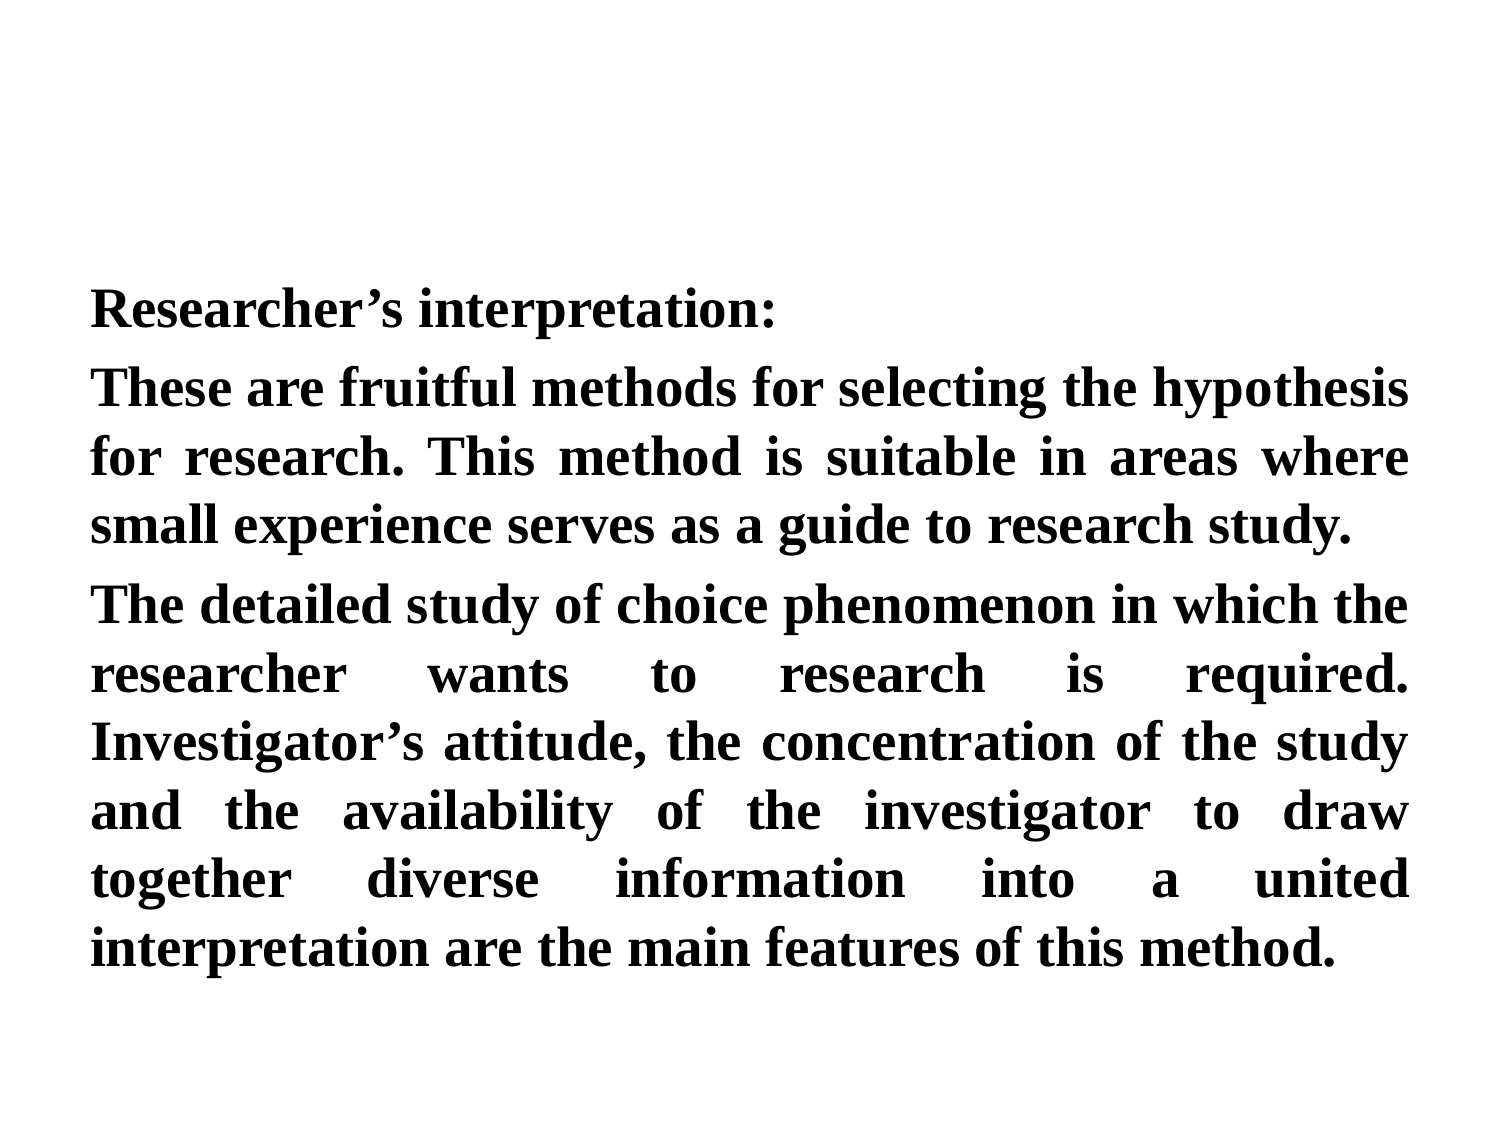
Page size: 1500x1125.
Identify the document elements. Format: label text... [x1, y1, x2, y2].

list Researcher’s interpretation: These are fruitful methods for selecting the hypothesis for research. This method is suitable in areas where small experience serves as a guide to research study. The detailed study of choice phenomenon in which the researcher wants to research is required. Investigator’s attitude, the concentration of the study and the availability of the investigator to draw together diverse information into a united interpretation are the main features of this method. [75, 262, 1425, 1005]
